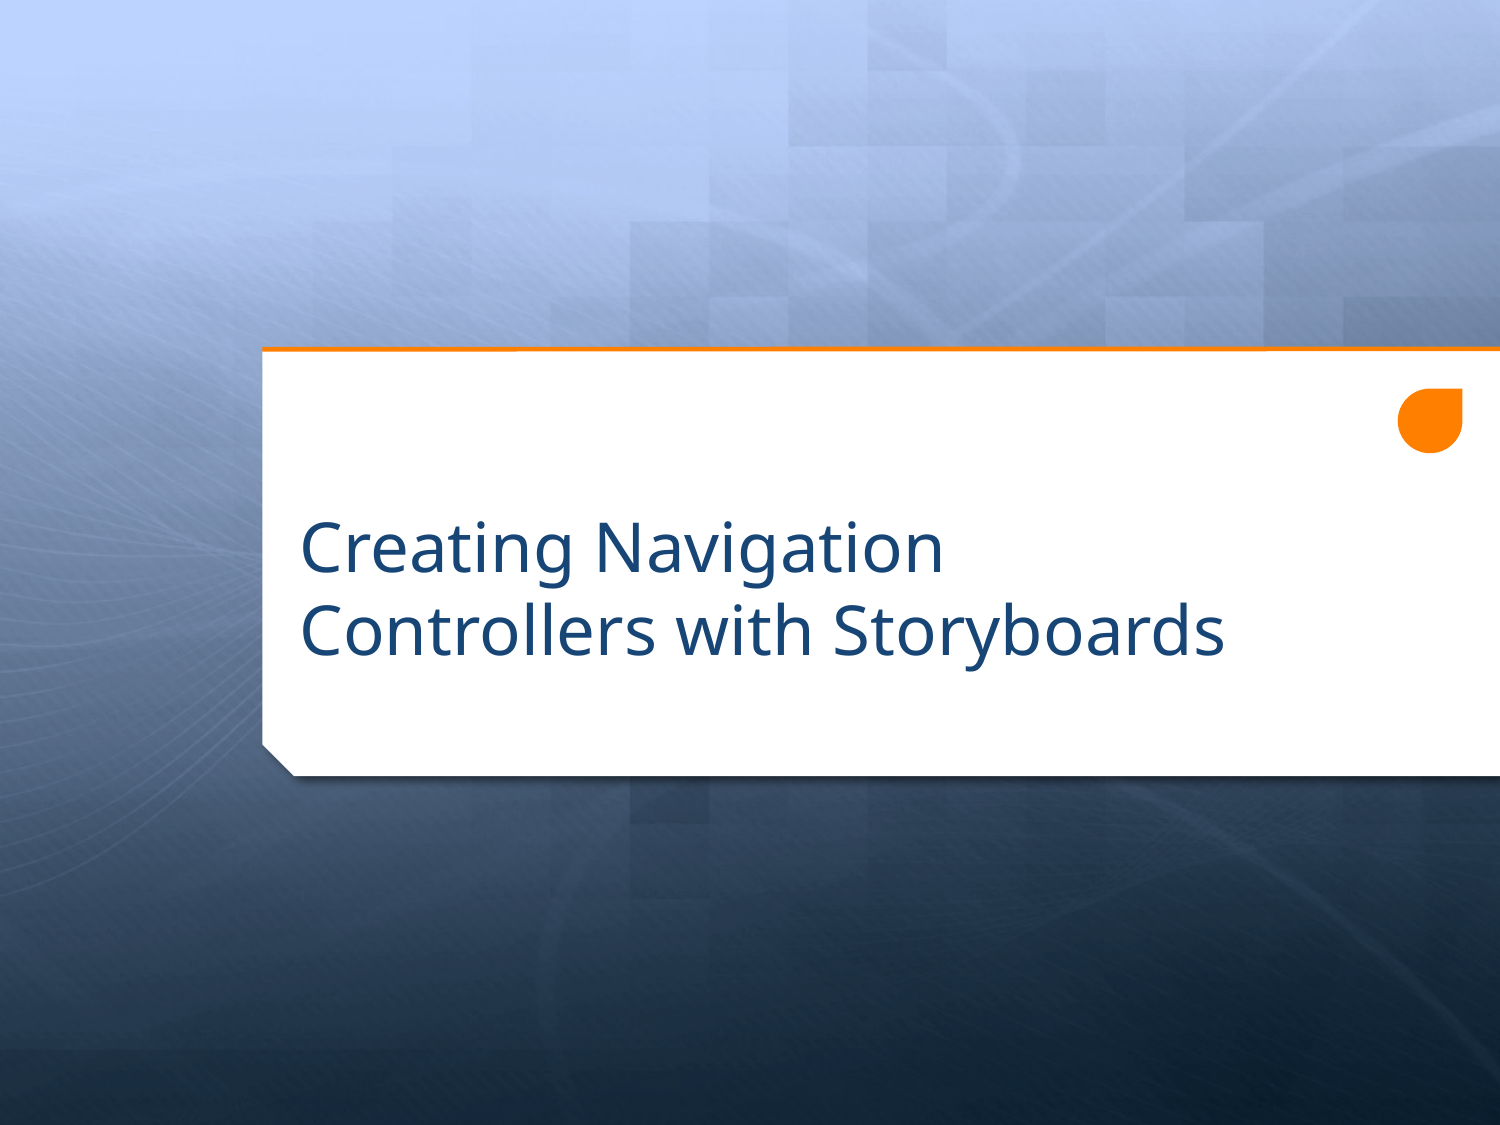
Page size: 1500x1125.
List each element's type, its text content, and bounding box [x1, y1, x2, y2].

title Creating Navigation Controllers with Storyboards [284, 435, 1248, 677]
